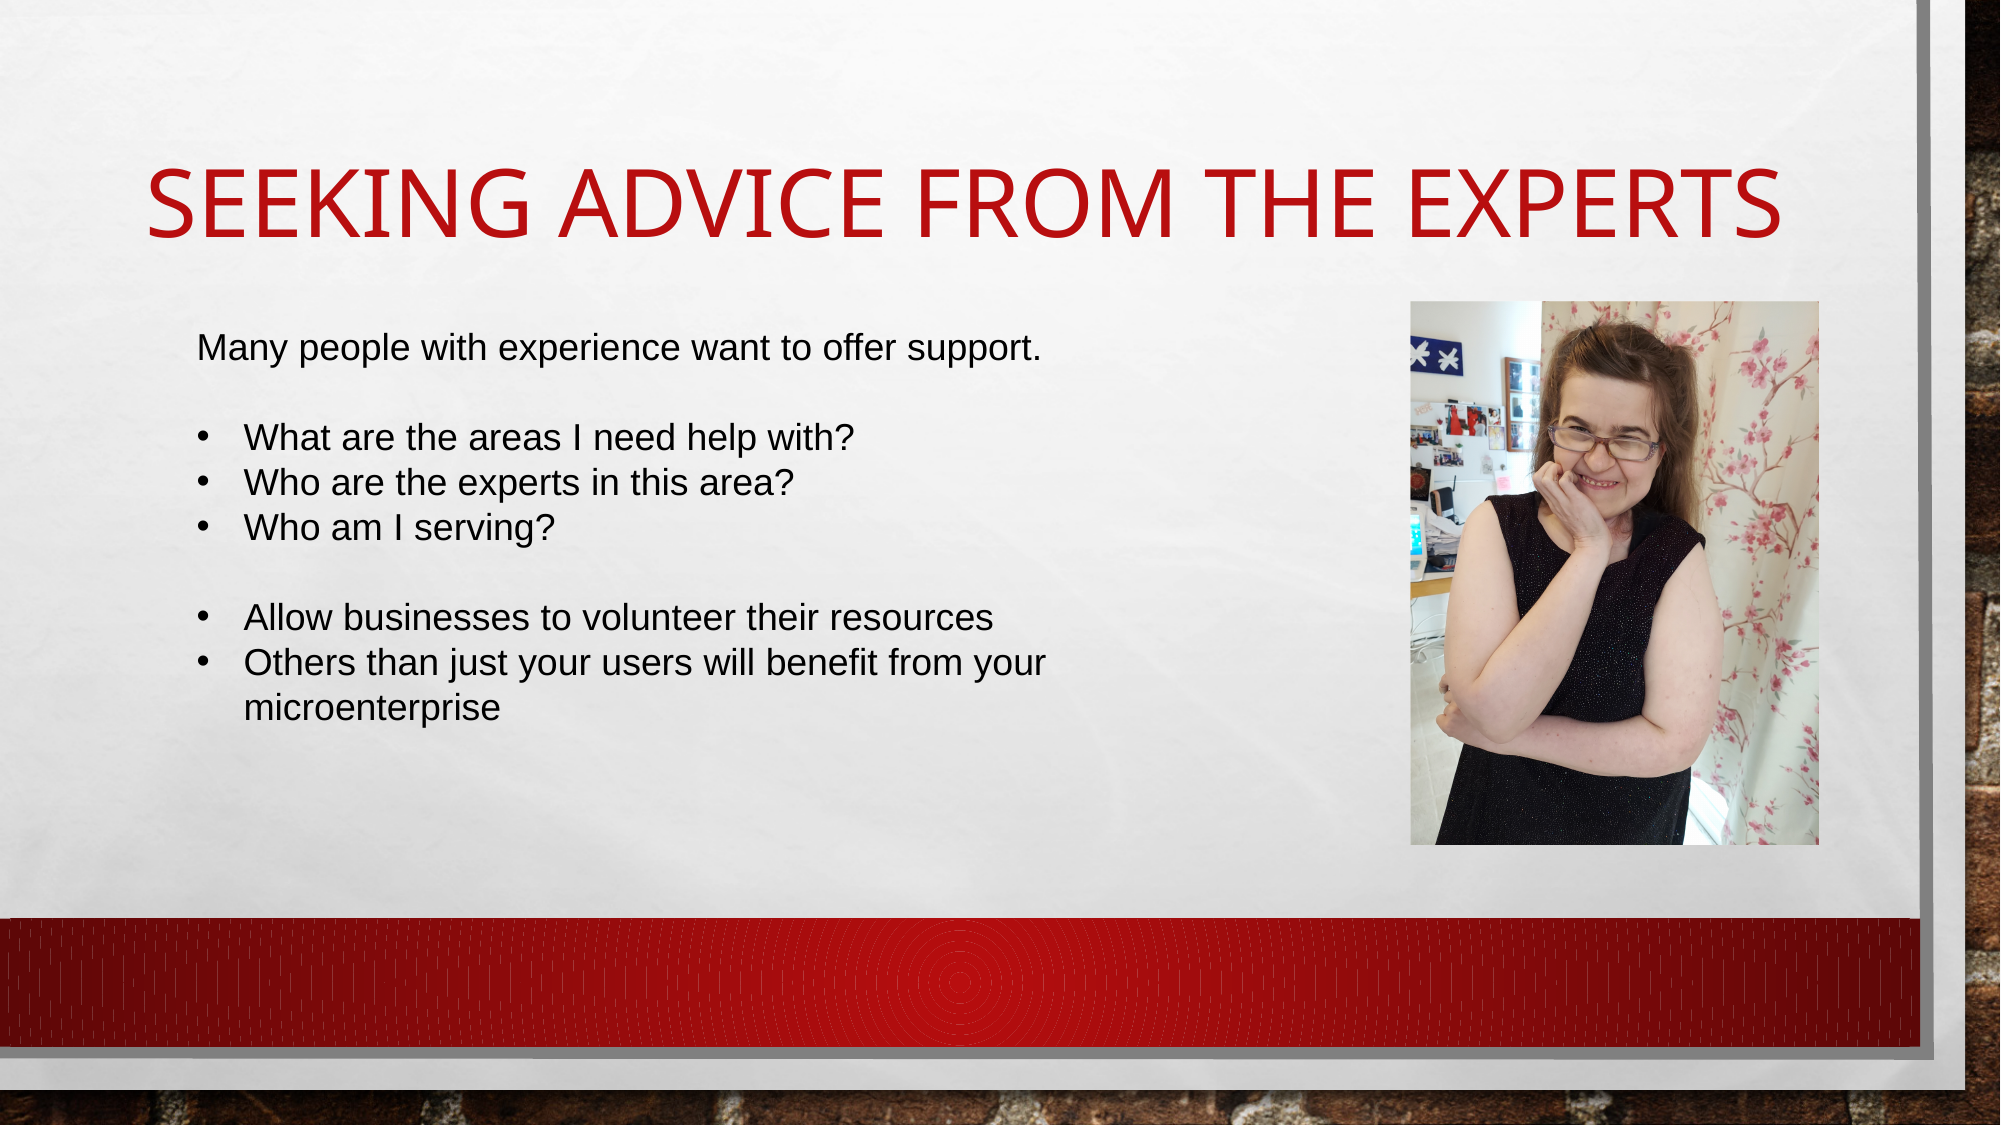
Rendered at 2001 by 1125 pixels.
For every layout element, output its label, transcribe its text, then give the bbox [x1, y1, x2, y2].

picture [1411, 302, 1819, 369]
picture [0, 0, 2000, 1125]
text_box Many people with experience want to offer support. What are the areas I need help with? Who are the experts in this area? Who am I serving? Allow businesses to volunteer their resources Others than just your users will benefit from your microenterprise [181, 315, 1245, 826]
title SEEKING ADVICE FROM THE EXPERTS [112, 112, 1818, 302]
picture [1411, 778, 1819, 844]
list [1342, 369, 1887, 778]
